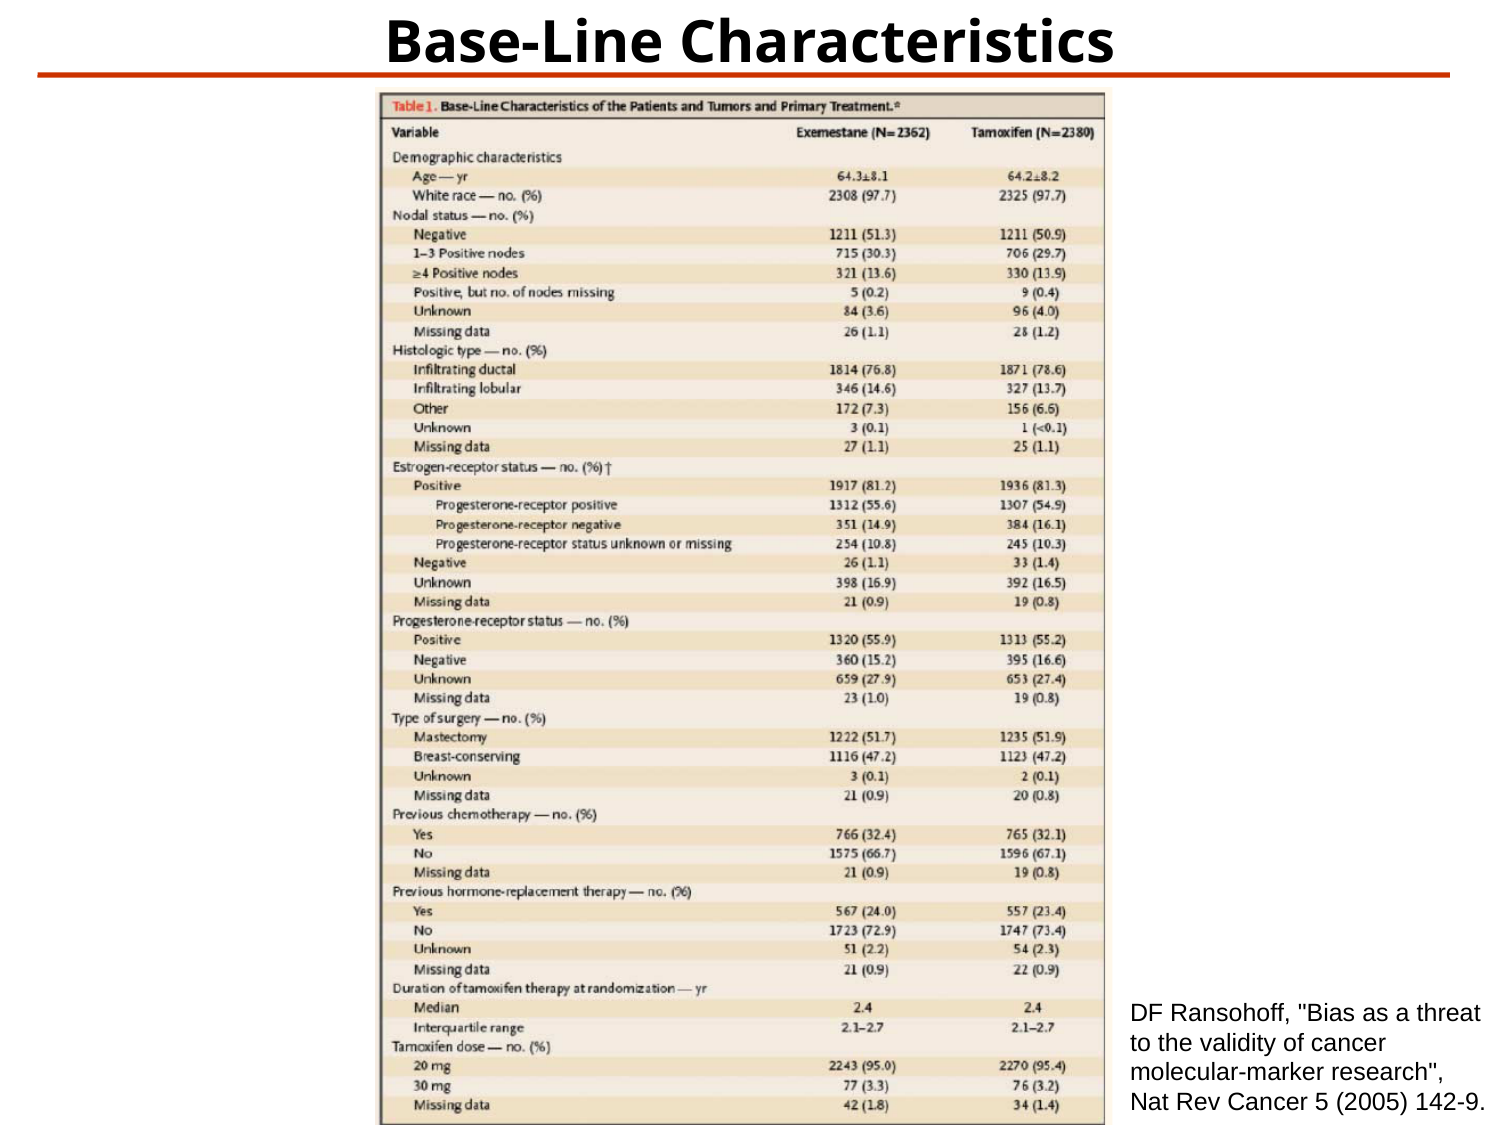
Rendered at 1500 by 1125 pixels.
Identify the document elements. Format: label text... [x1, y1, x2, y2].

text_box DF Ransohoff, "Bias as a threat to the validity of cancer molecular-marker research", Nat Rev Cancer 5 (2005) 142-9. [1116, 988, 1500, 1124]
picture [374, 87, 1113, 1125]
text_box Base-Line Characteristics [0, 12, 1500, 146]
